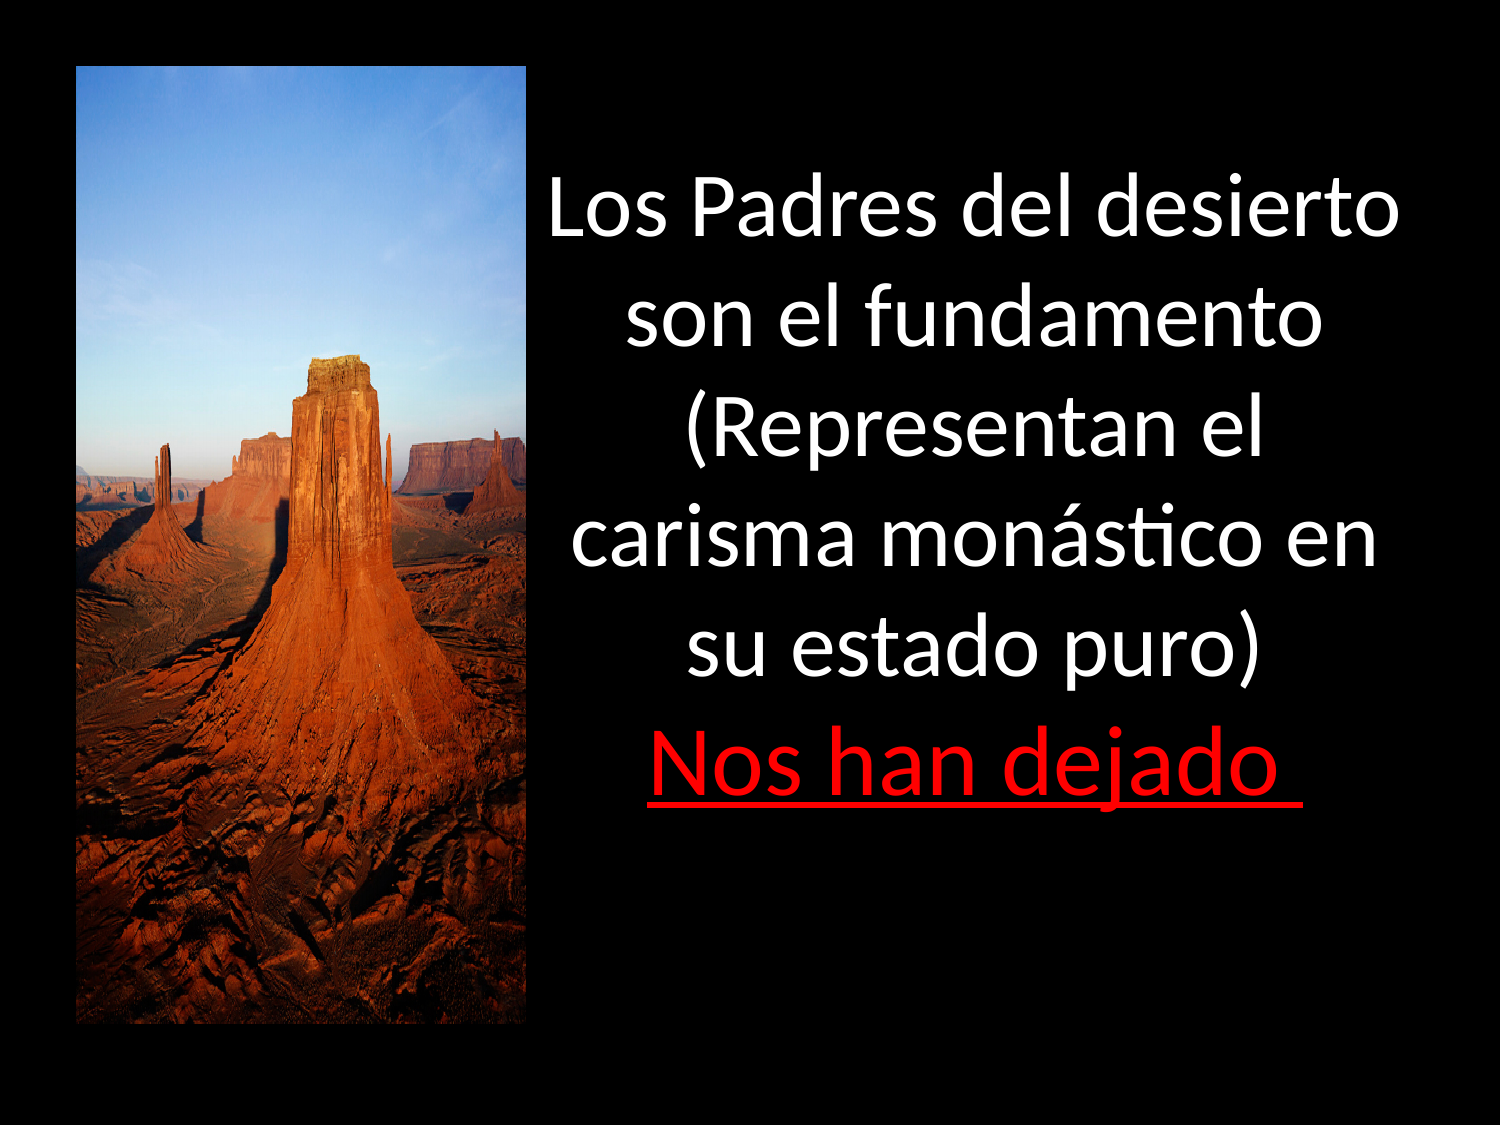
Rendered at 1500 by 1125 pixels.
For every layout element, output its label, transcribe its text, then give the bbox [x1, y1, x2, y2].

title Los Padres del desierto son el fundamento (Representan el carisma monástico en su estado puro) Nos han dejado [525, 45, 1425, 1035]
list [76, 66, 526, 1024]
